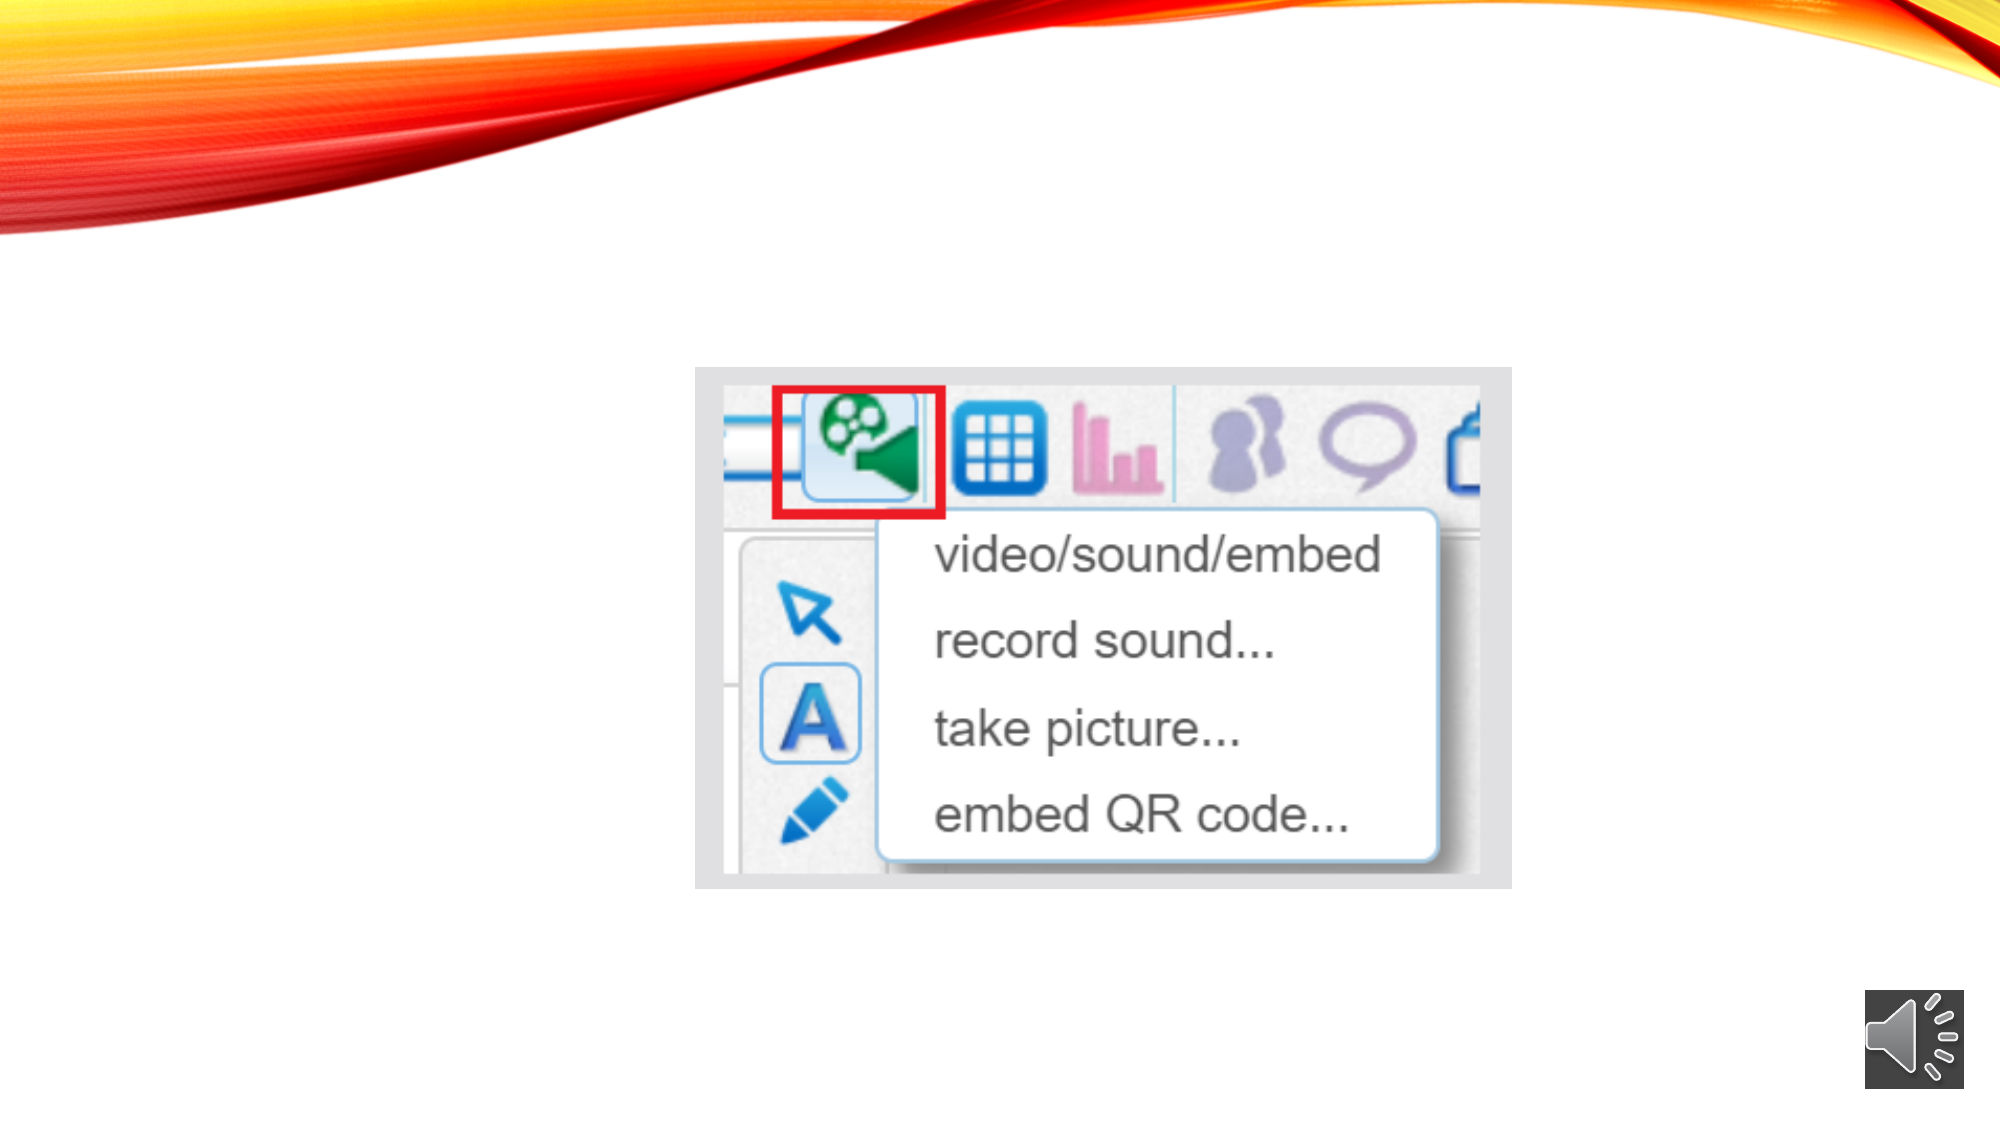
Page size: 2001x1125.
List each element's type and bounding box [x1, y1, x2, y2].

picture [0, 0, 2000, 237]
picture [694, 367, 1512, 890]
picture [1864, 989, 1965, 1090]
